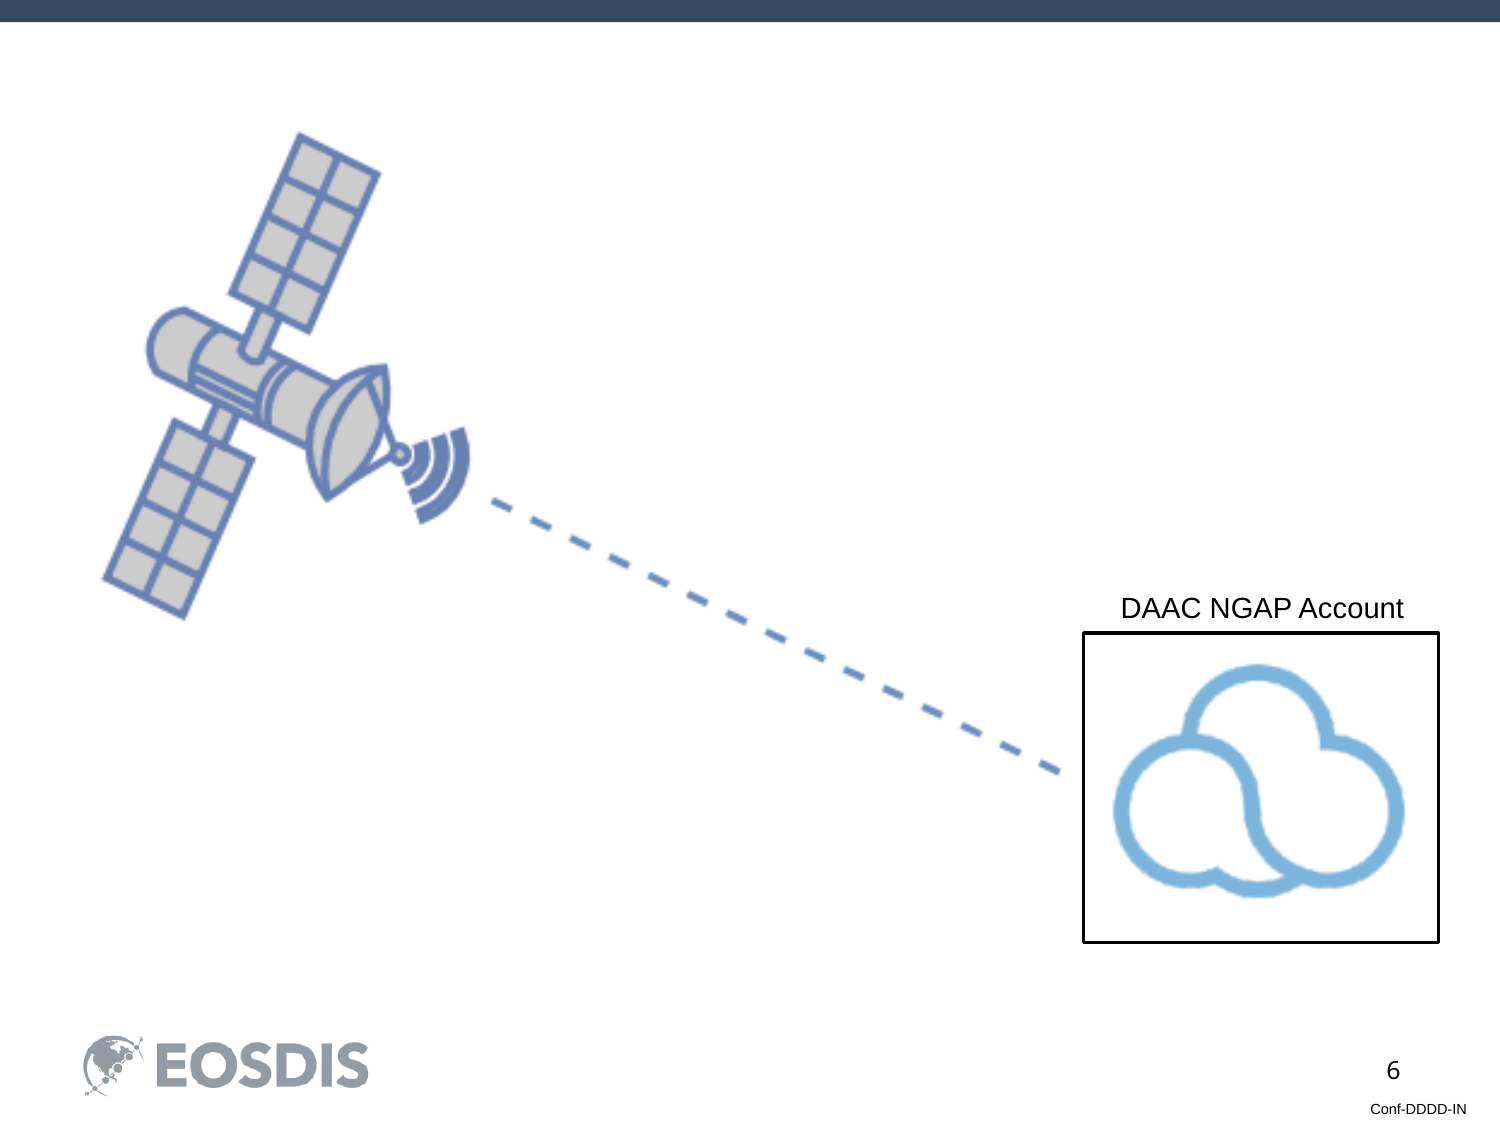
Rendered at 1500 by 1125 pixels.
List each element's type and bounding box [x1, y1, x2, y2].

picture [0, 115, 1439, 971]
